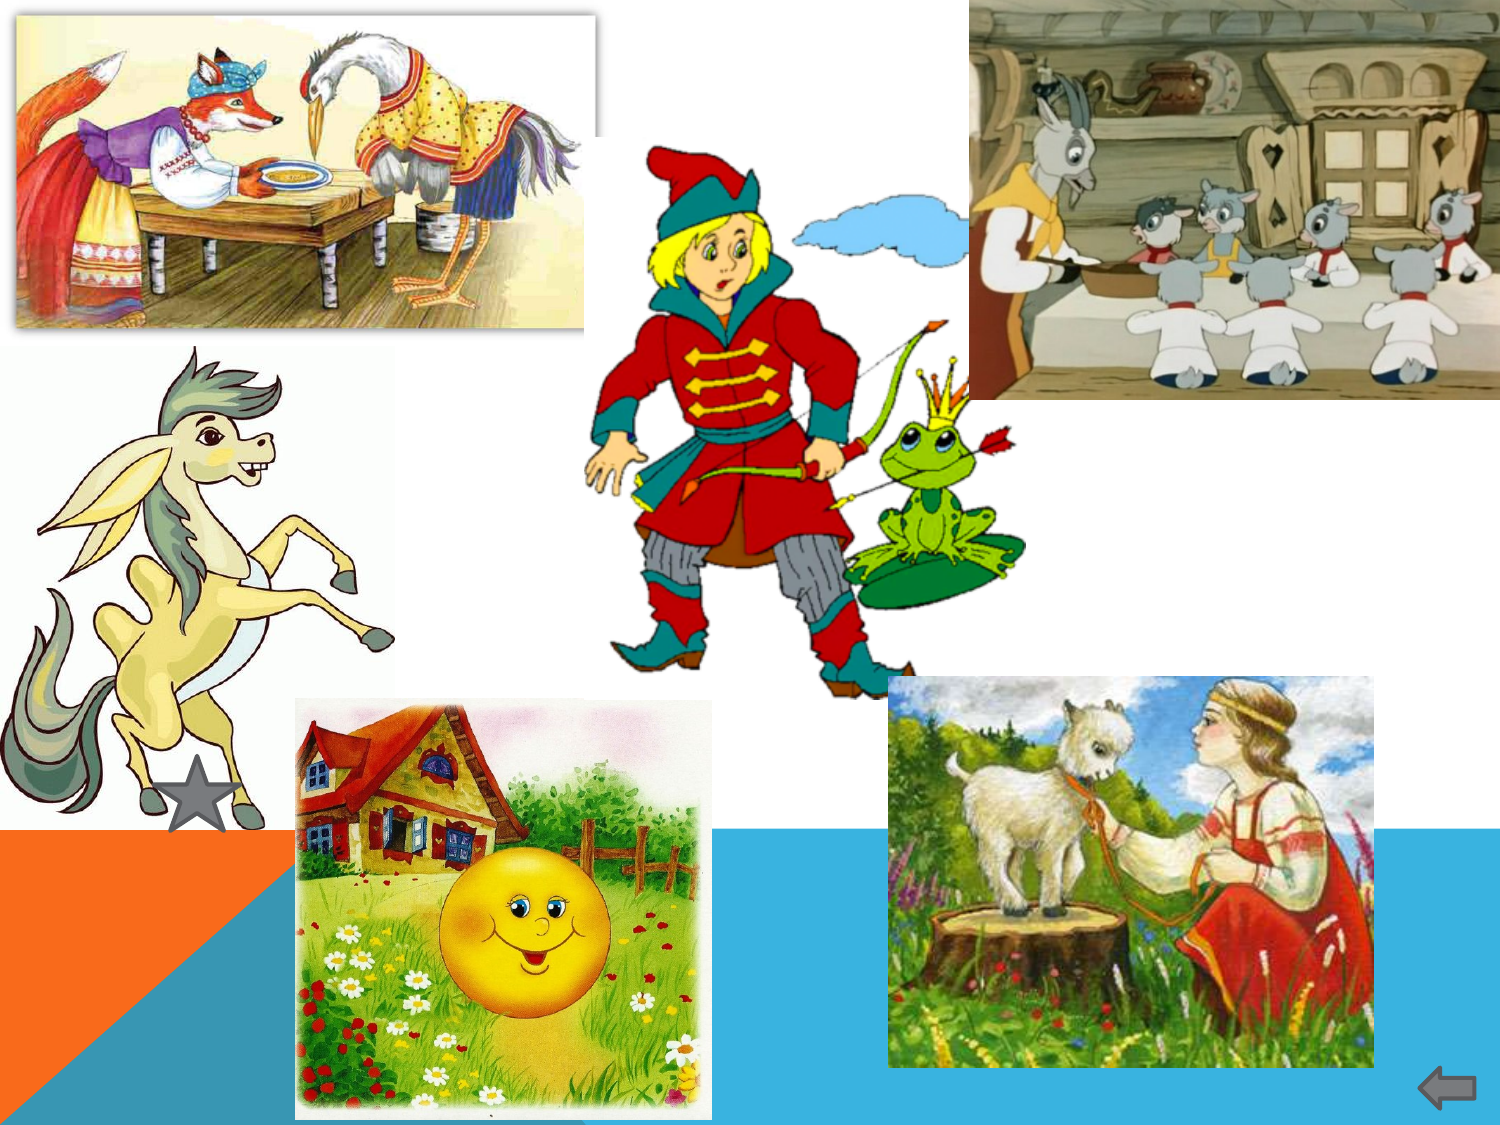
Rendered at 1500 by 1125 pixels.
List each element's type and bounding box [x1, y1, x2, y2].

text_box [1417, 1065, 1477, 1111]
picture [0, 0, 1500, 1121]
